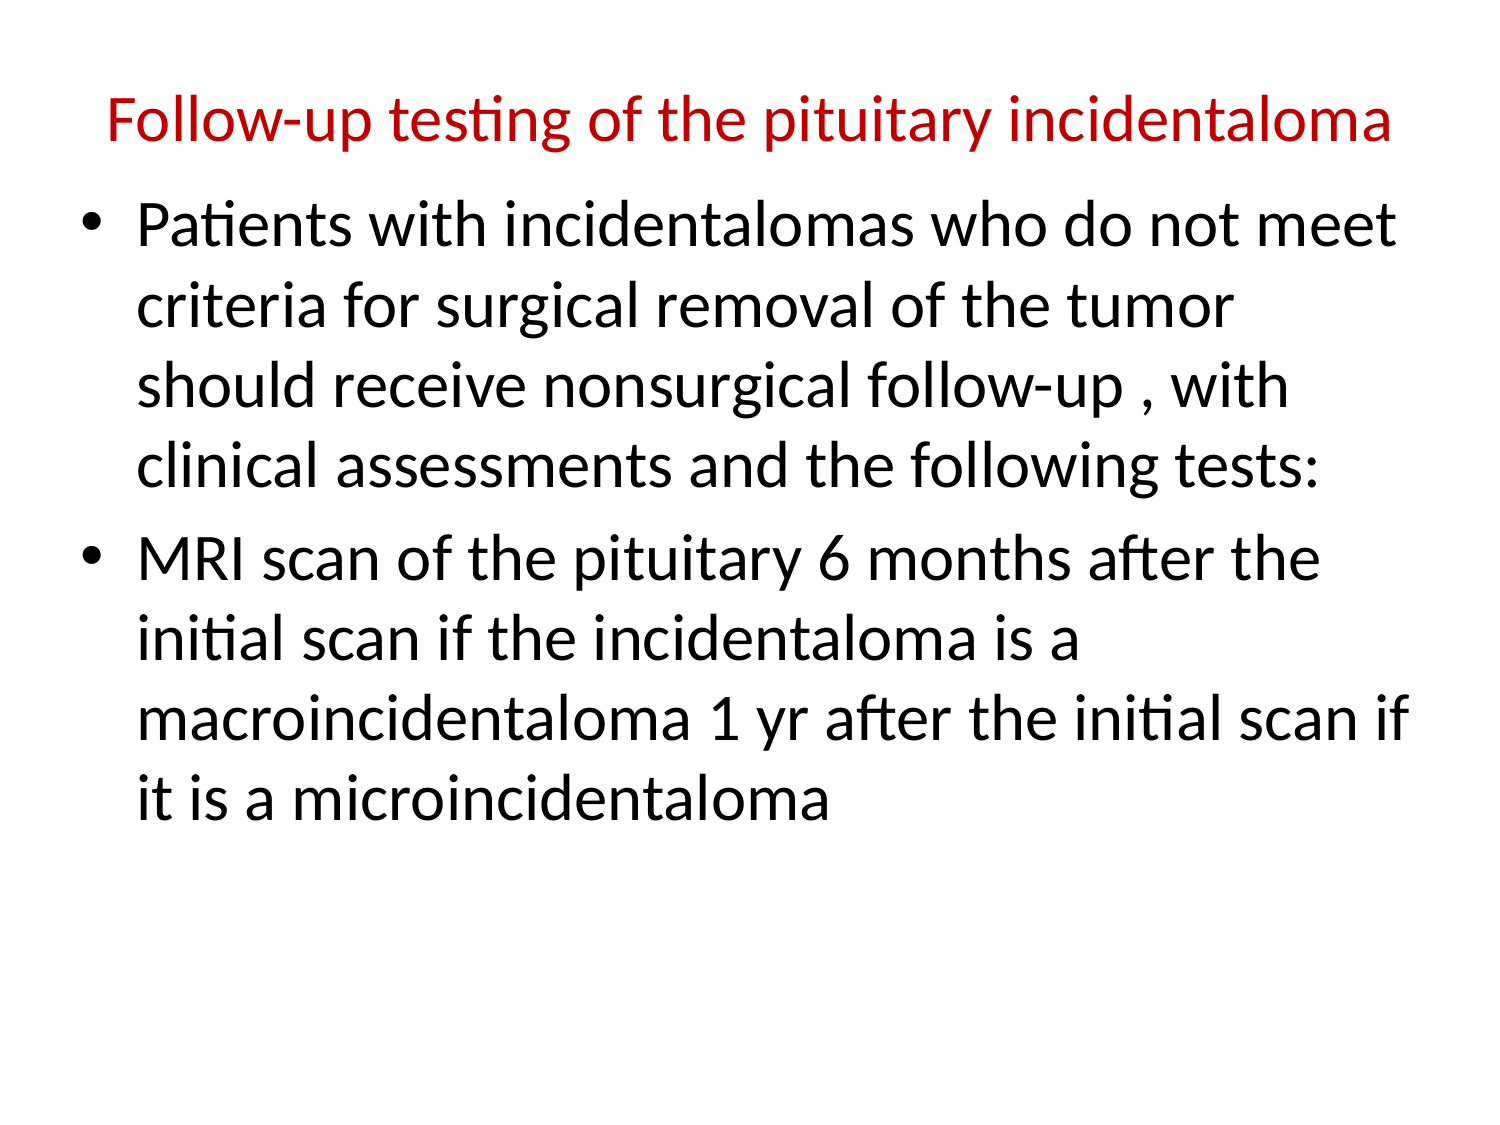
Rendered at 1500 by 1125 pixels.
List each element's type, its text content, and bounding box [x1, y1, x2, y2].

title Follow-up testing of the pituitary incidentaloma [75, 45, 1425, 172]
list Patients with incidentalomas who do not meet criteria for surgical removal of the tumor should receive nonsurgical follow-up , with clinical assessments and the following tests: MRI scan of the pituitary 6 months after the initial scan if the incidentaloma is a macroincidentaloma 1 yr after the initial scan if it is a microincidentaloma [64, 172, 1447, 1005]
